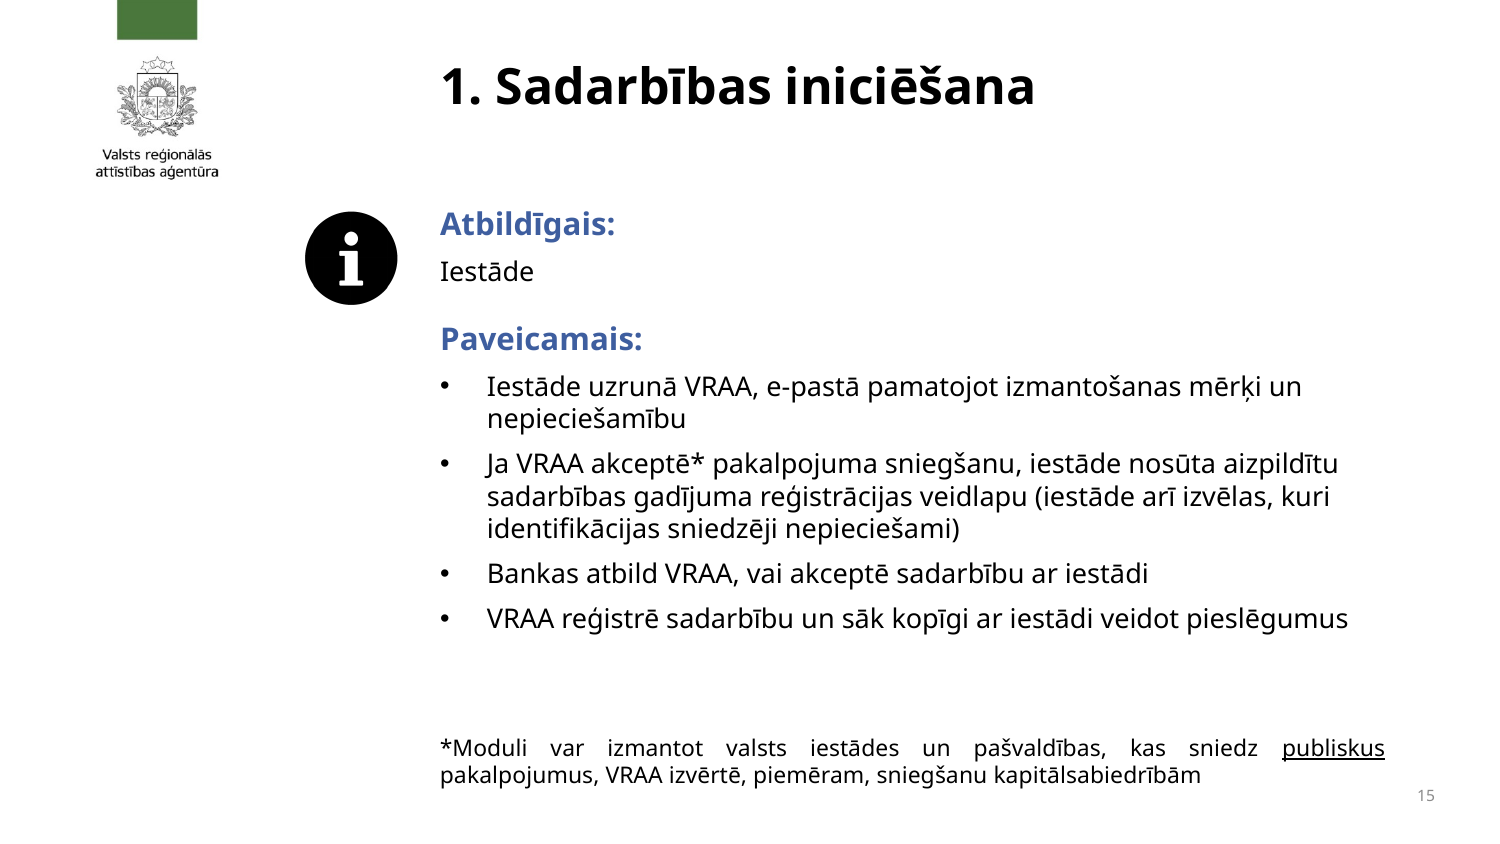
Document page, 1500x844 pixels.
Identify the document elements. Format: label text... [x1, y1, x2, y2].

text_box *Moduli var izmantot valsts iestādes un pašvaldības, kas sniedz publiskus pakalpojumus, VRAA izvērtē, piemēram, sniegšanu kapitālsabiedrībām [424, 726, 1400, 796]
slide_number 15 [1400, 778, 1450, 816]
picture [277, 196, 426, 321]
title 1. Sadarbības iniciēšana [425, 46, 1425, 175]
list Atbildīgais: Iestāde Paveicamais: Iestāde uzrunā VRAA, e-pastā pamatojot izmantošanas mērķi un nepieciešamību Ja VRAA akceptē* pakalpojuma sniegšanu, iestāde nosūta aizpildītu sadarbības gadījuma reģistrācijas veidlapu (iestāde arī izvēlas, kuri identifikācijas sniedzēji nepieciešami) Bankas atbild VRAA, vai akceptē sadarbību ar iestādi VRAA reģistrē sadarbību un sāk kopīgi ar iestādi veidot pieslēgumus [425, 196, 1438, 710]
picture [48, 0, 266, 241]
